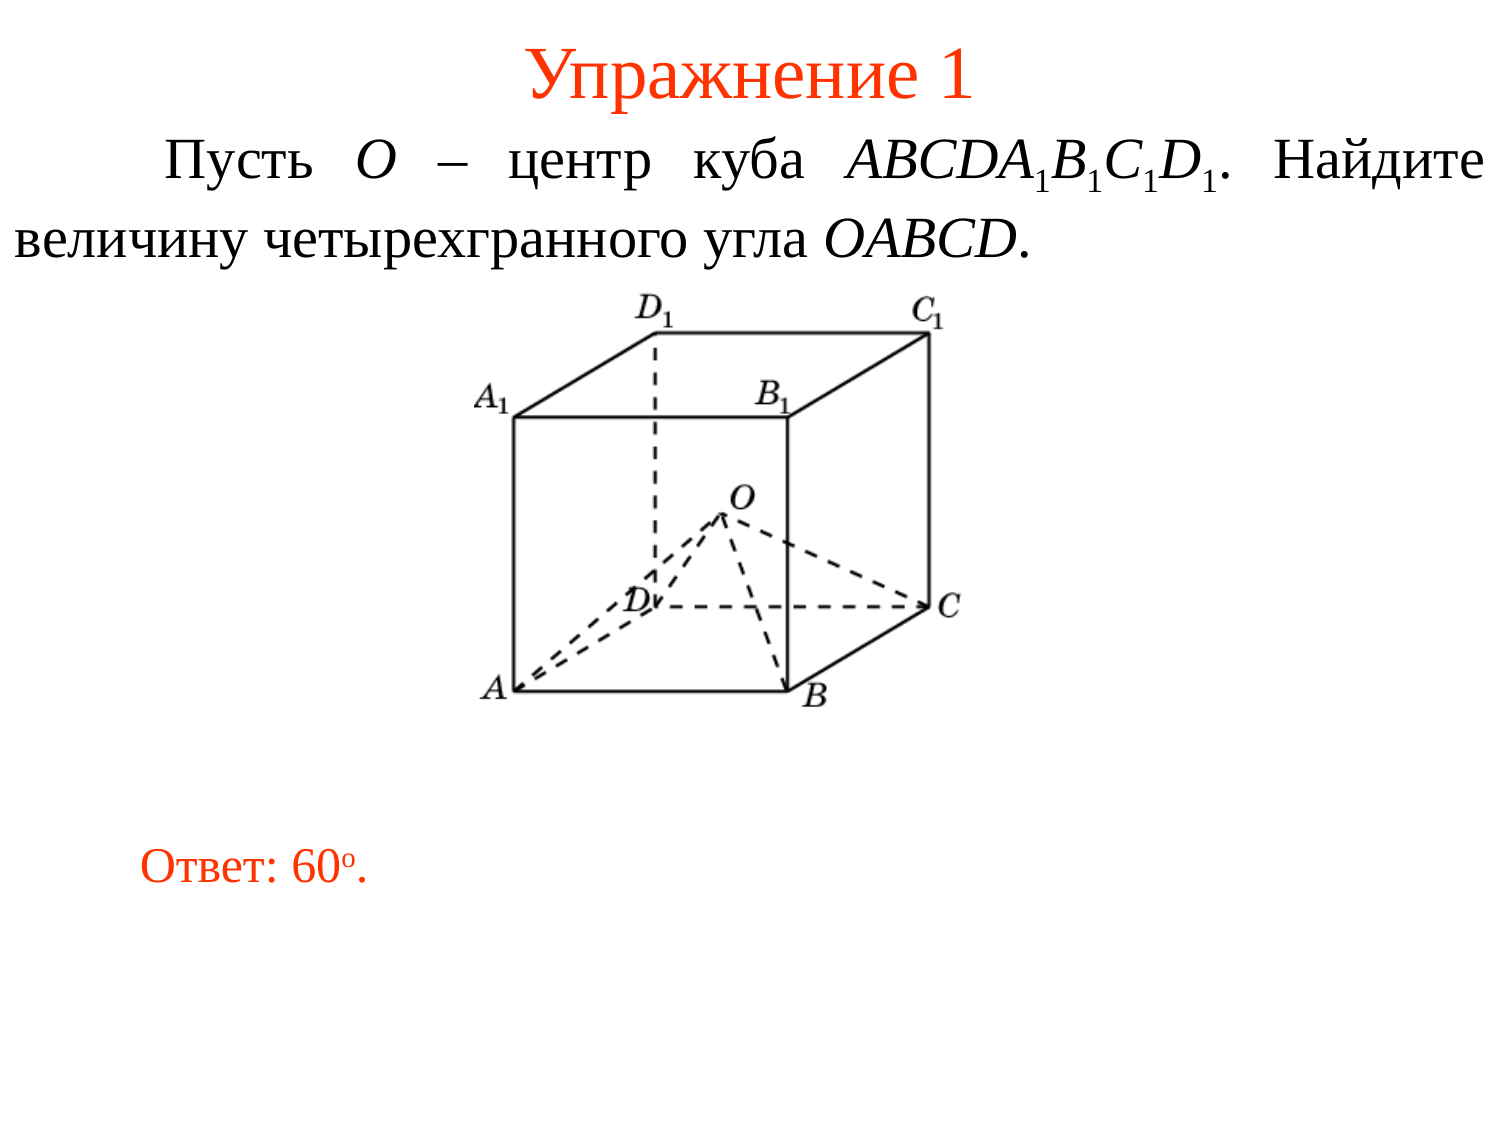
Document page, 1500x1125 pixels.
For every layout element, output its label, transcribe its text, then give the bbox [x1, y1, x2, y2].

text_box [474, 287, 963, 718]
title Упражнение 1 [112, 24, 1388, 112]
text_box Ответ: 60о. [124, 824, 638, 900]
text_box Пусть O – центр куба ABCDA1B1C1D1. Найдите величину четырехгранного угла OABCD. [0, 112, 1500, 277]
